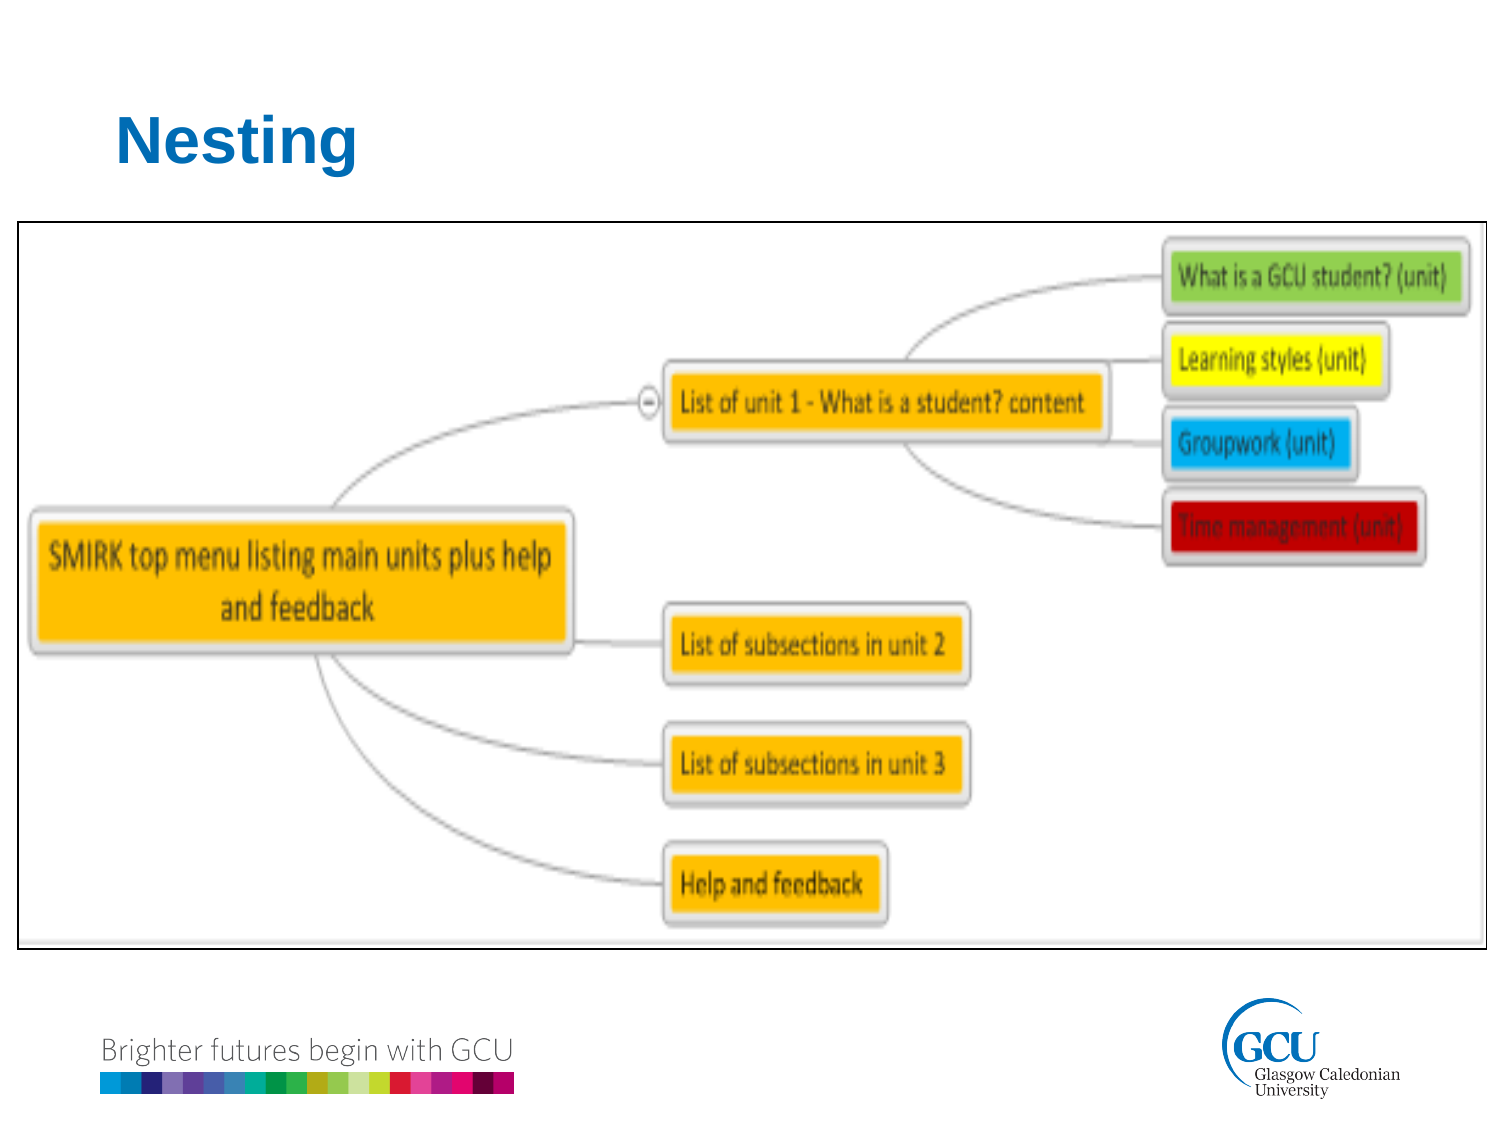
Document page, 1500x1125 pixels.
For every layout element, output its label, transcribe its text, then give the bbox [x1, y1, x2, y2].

picture [142, 1072, 514, 1094]
list Nesting [100, 89, 1400, 186]
picture [18, 222, 1487, 949]
picture [100, 1035, 514, 1069]
picture [1222, 998, 1400, 1099]
